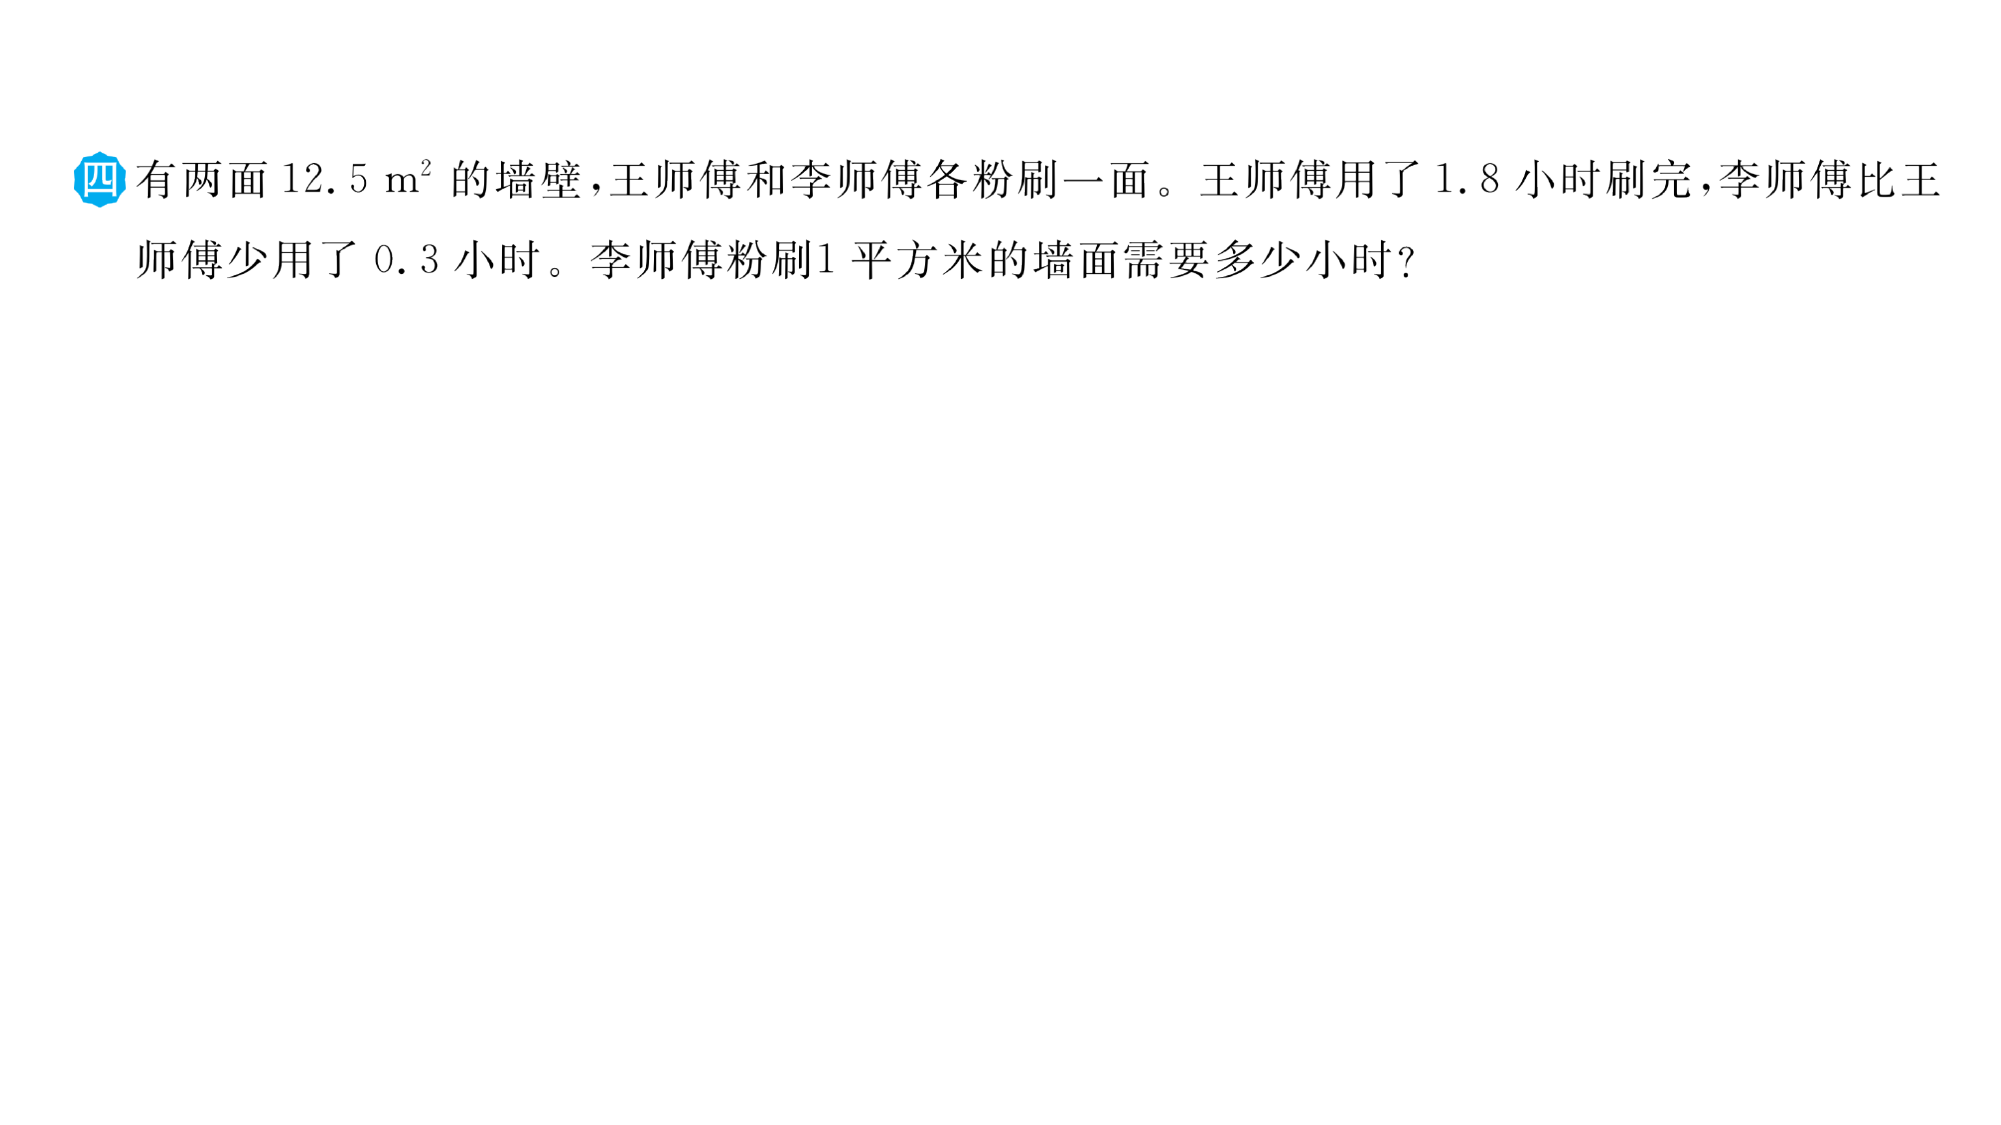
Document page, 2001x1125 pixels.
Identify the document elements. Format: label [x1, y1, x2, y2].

picture [70, 141, 1961, 597]
